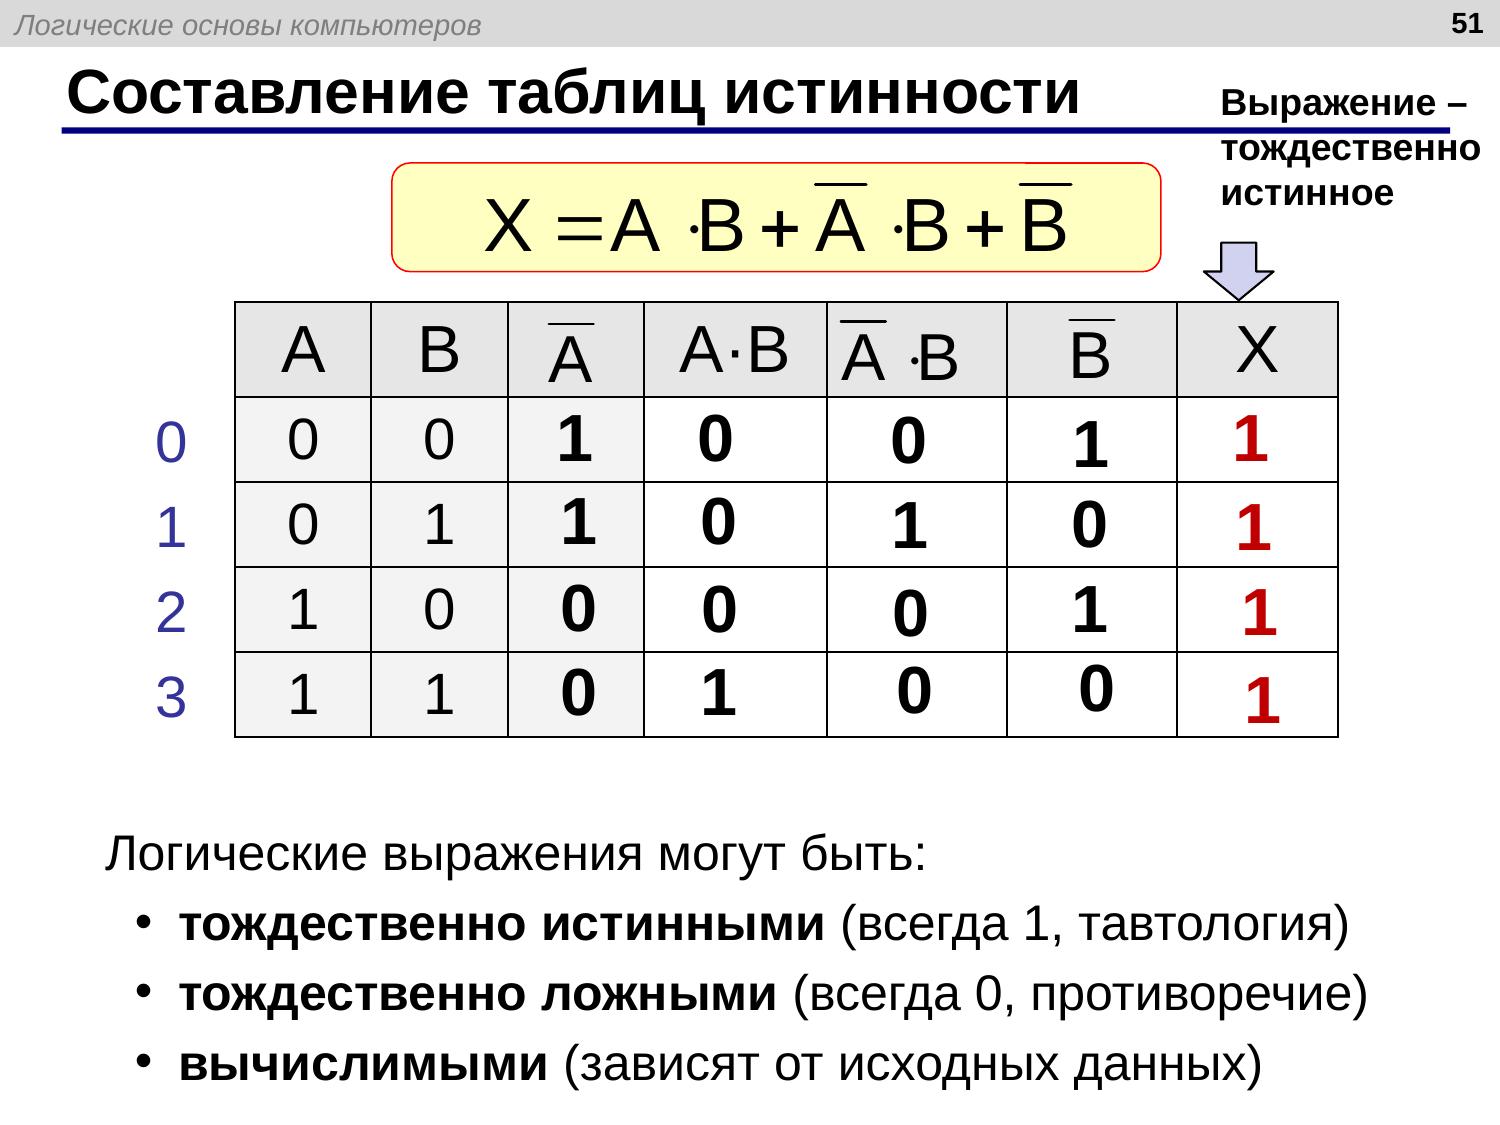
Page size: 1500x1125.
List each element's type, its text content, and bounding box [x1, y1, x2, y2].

table_cell [1178, 483, 1220, 566]
table_cell [746, 398, 826, 481]
table_header [509, 303, 643, 396]
text_box 0 [875, 399, 940, 485]
table_header X [1178, 303, 1337, 396]
table_header B [372, 303, 507, 396]
table_header [1008, 303, 1176, 396]
table_cell [610, 568, 643, 651]
table_cell [509, 653, 545, 736]
text_box 1 [542, 403, 606, 482]
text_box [829, 308, 975, 392]
table_cell [509, 483, 546, 566]
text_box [1058, 306, 1131, 391]
text_box 0 [545, 641, 609, 736]
table_cell [1178, 653, 1229, 736]
text_box 1 [685, 641, 750, 737]
text_box Логические выражения могут быть: тождественно истинными (всегда 1, тавтология) тождественно ложными (всегда 0, противоречие) вычислимыми (зависят от исходных данных) [90, 813, 1463, 1099]
table_cell 1 [372, 483, 507, 566]
table_cell [942, 568, 1006, 651]
table_cell [609, 653, 643, 736]
table_cell [606, 398, 643, 481]
text_box 0 [686, 558, 750, 641]
table_cell 0 [372, 398, 507, 481]
text_box 1 [545, 470, 609, 565]
table_cell [940, 483, 1006, 566]
text_box 0 [882, 639, 946, 735]
table_cell [1008, 653, 1176, 736]
text_box 0 [685, 470, 750, 566]
text_box 1 [1057, 396, 1121, 473]
table_cell [828, 483, 876, 566]
table_cell [1121, 483, 1176, 566]
table_cell [609, 483, 643, 566]
text_box 1 [1220, 476, 1284, 571]
text_box 0 [682, 387, 746, 483]
table_cell [828, 653, 1006, 736]
text_box 1 [1229, 649, 1294, 744]
table_cell 0 [372, 568, 507, 651]
table_header 0 [128, 400, 217, 485]
text_box 1 [1056, 558, 1120, 654]
table_cell [645, 568, 686, 651]
table_cell [1282, 398, 1337, 481]
text_box 0 [1056, 473, 1121, 569]
table_header A·B [645, 303, 826, 396]
table_header [828, 303, 1006, 396]
table_cell 1 [372, 653, 507, 736]
table_cell [1008, 568, 1056, 651]
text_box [537, 310, 611, 395]
table_cell [940, 398, 1006, 481]
table_cell 3 [128, 655, 217, 740]
table_cell 1 [236, 568, 370, 651]
table_header A [236, 303, 370, 396]
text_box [391, 162, 1162, 272]
table_cell [828, 568, 878, 651]
table_cell 1 [128, 485, 217, 570]
table_cell [750, 653, 826, 736]
text_box 1 [876, 474, 940, 570]
table_cell [509, 568, 546, 651]
table_cell [1284, 483, 1337, 566]
table_cell 2 [128, 570, 217, 655]
text_box 0 [878, 561, 942, 657]
table_cell [1178, 398, 1218, 481]
table_cell 0 [236, 398, 370, 481]
table_cell [1008, 398, 1057, 481]
table_cell [1291, 568, 1337, 651]
text_box 0 [1063, 637, 1128, 732]
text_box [1203, 70, 1500, 301]
title Составление таблиц истинности [51, 49, 1425, 127]
table_cell [1294, 653, 1337, 736]
text_box 1 [1218, 387, 1282, 483]
table_cell [509, 398, 542, 481]
table_cell [645, 483, 685, 566]
table_cell [750, 483, 826, 566]
table_cell 0 [236, 483, 370, 566]
table_cell [645, 653, 685, 736]
text_box 1 [1226, 560, 1291, 656]
slide_number 51 [1148, 0, 1500, 69]
table_cell [750, 568, 826, 651]
table_cell [1120, 568, 1176, 651]
table_cell [1008, 483, 1056, 566]
table_cell 1 [236, 653, 370, 736]
table_cell [828, 398, 875, 481]
table_cell [645, 398, 682, 481]
text_box 0 [546, 557, 610, 653]
table_cell [1178, 568, 1226, 651]
table_cell [1121, 398, 1176, 481]
